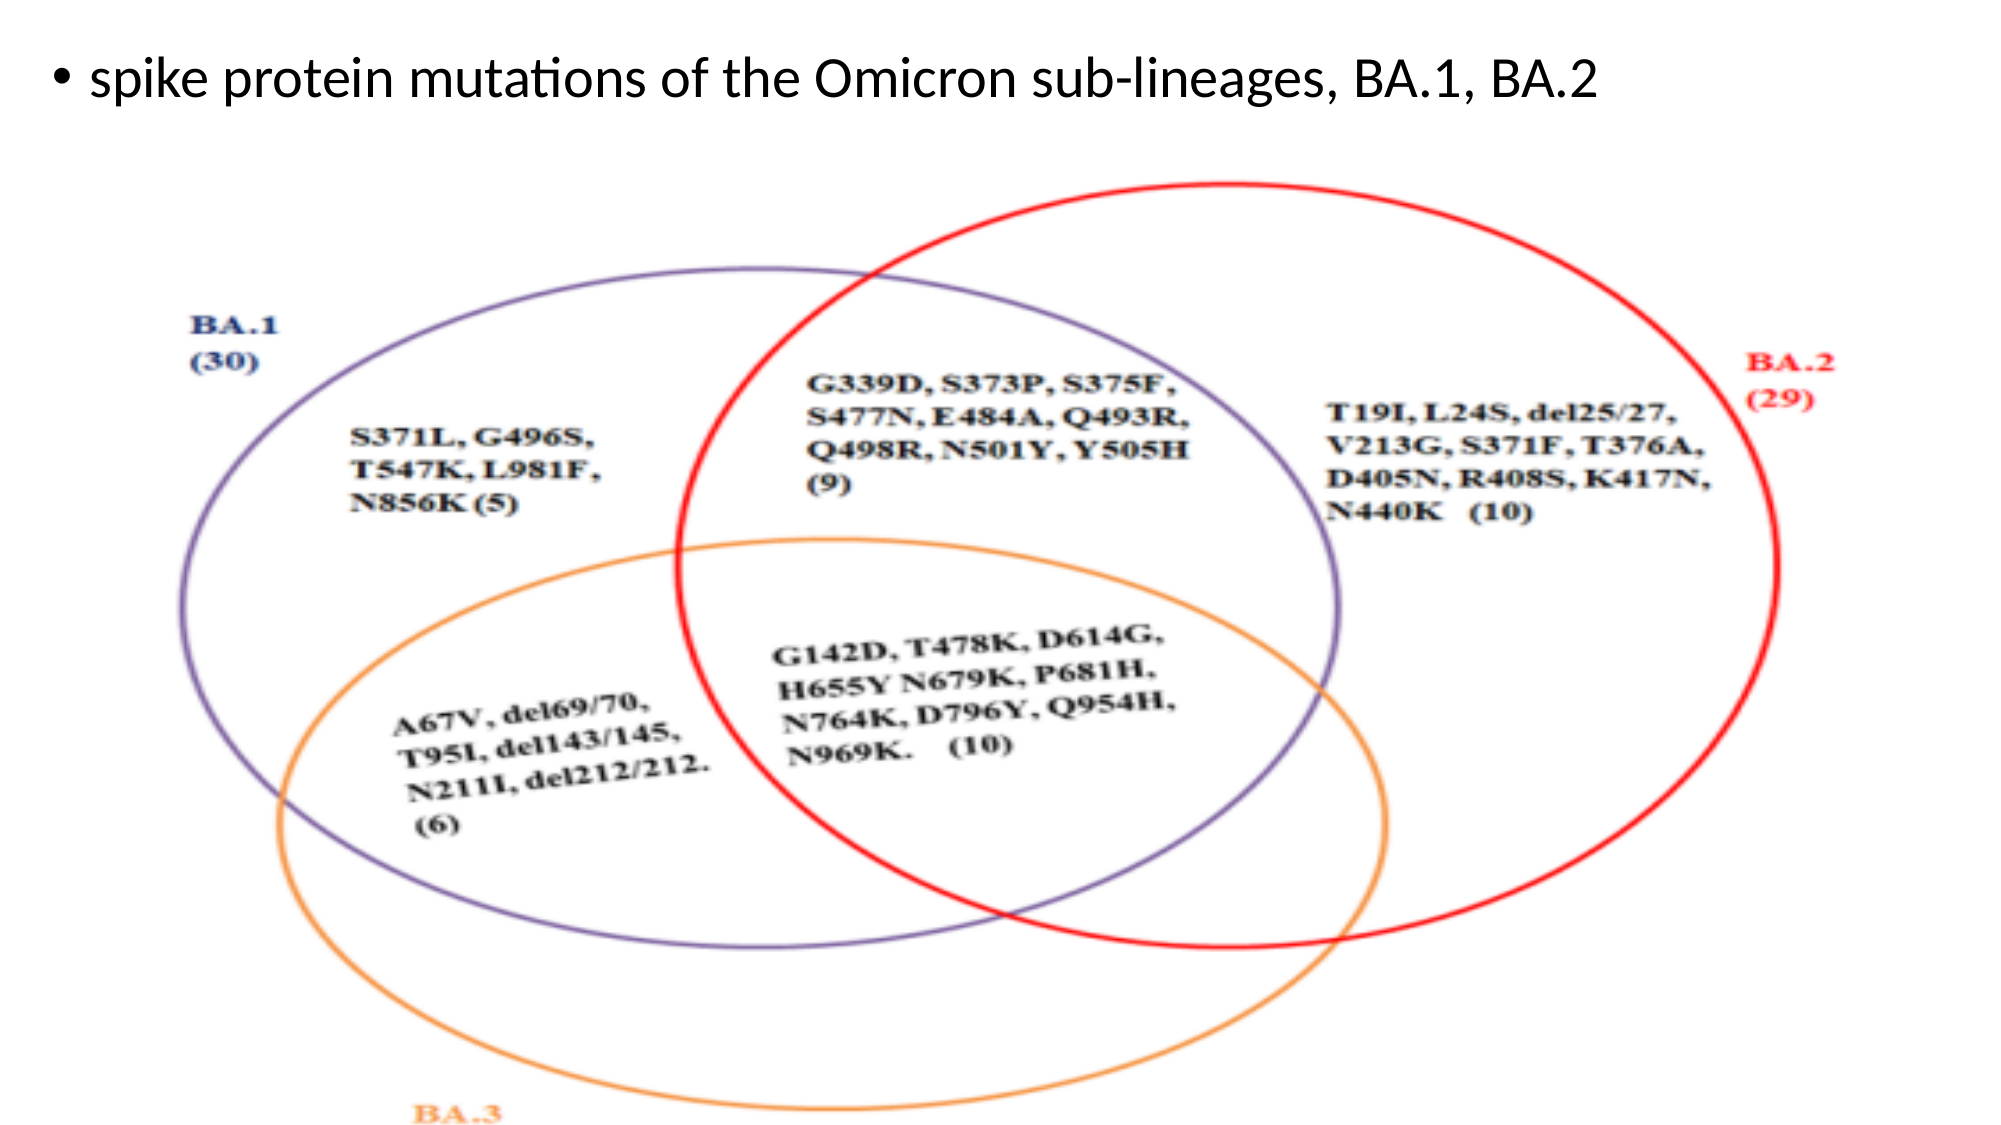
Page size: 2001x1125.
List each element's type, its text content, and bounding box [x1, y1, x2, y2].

list spike protein mutations of the Omicron sub-lineages, BA.1, BA.2 [36, 39, 1814, 121]
picture [0, 121, 2000, 1125]
